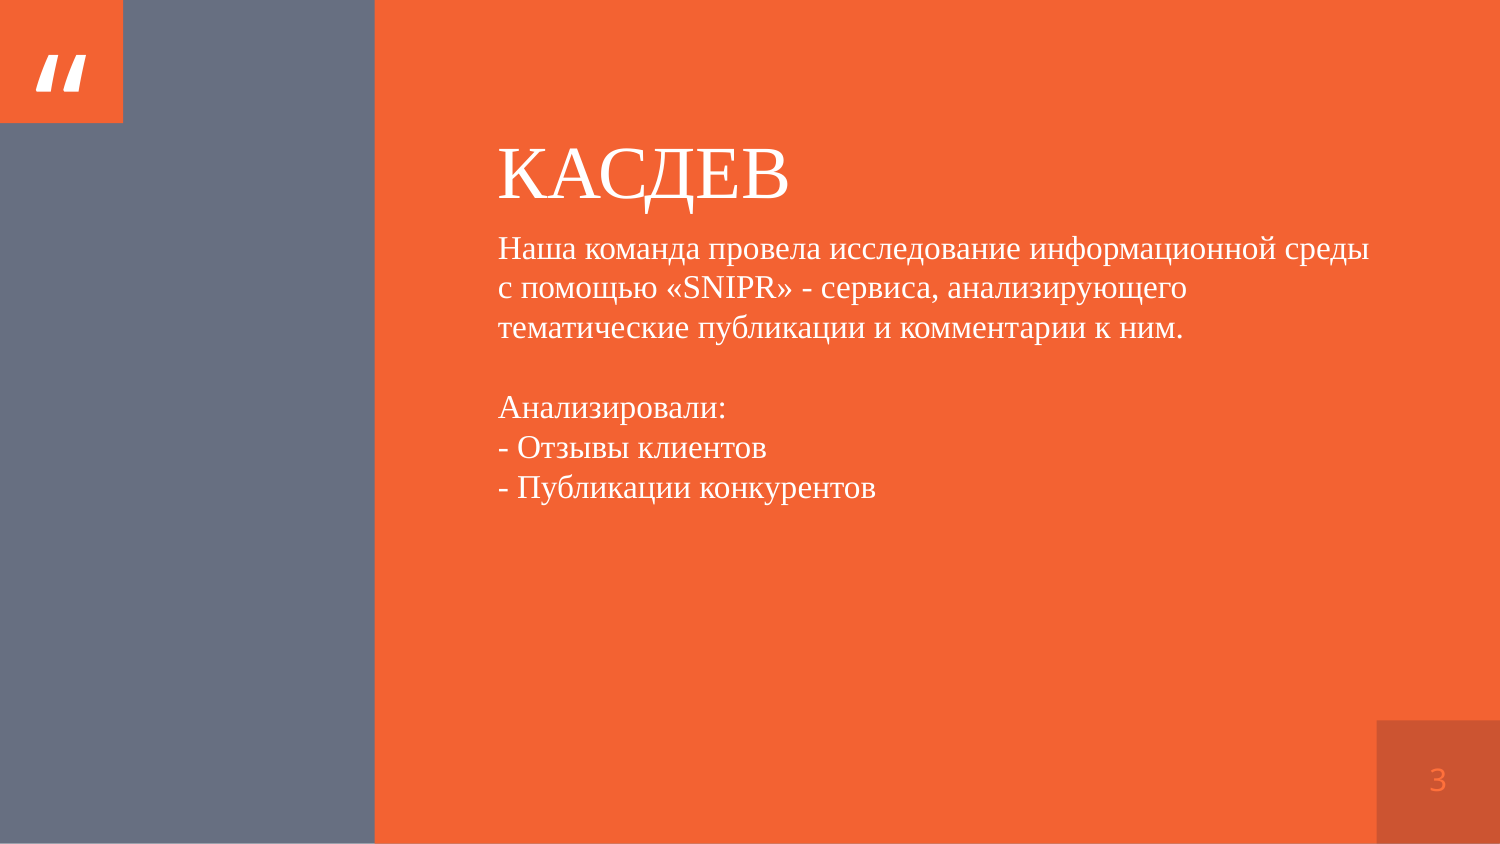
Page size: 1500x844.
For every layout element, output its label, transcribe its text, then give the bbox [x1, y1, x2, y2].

list КАСДЕВ Наша команда провела исследование информационной среды с помощью «SNIPR» - сервиса, анализирующего тематические публикации и комментарии к ним. Анализировали: - Отзывы клиентов - Публикации конкурентов [497, 123, 1377, 721]
slide_number 3 [1376, 720, 1500, 844]
